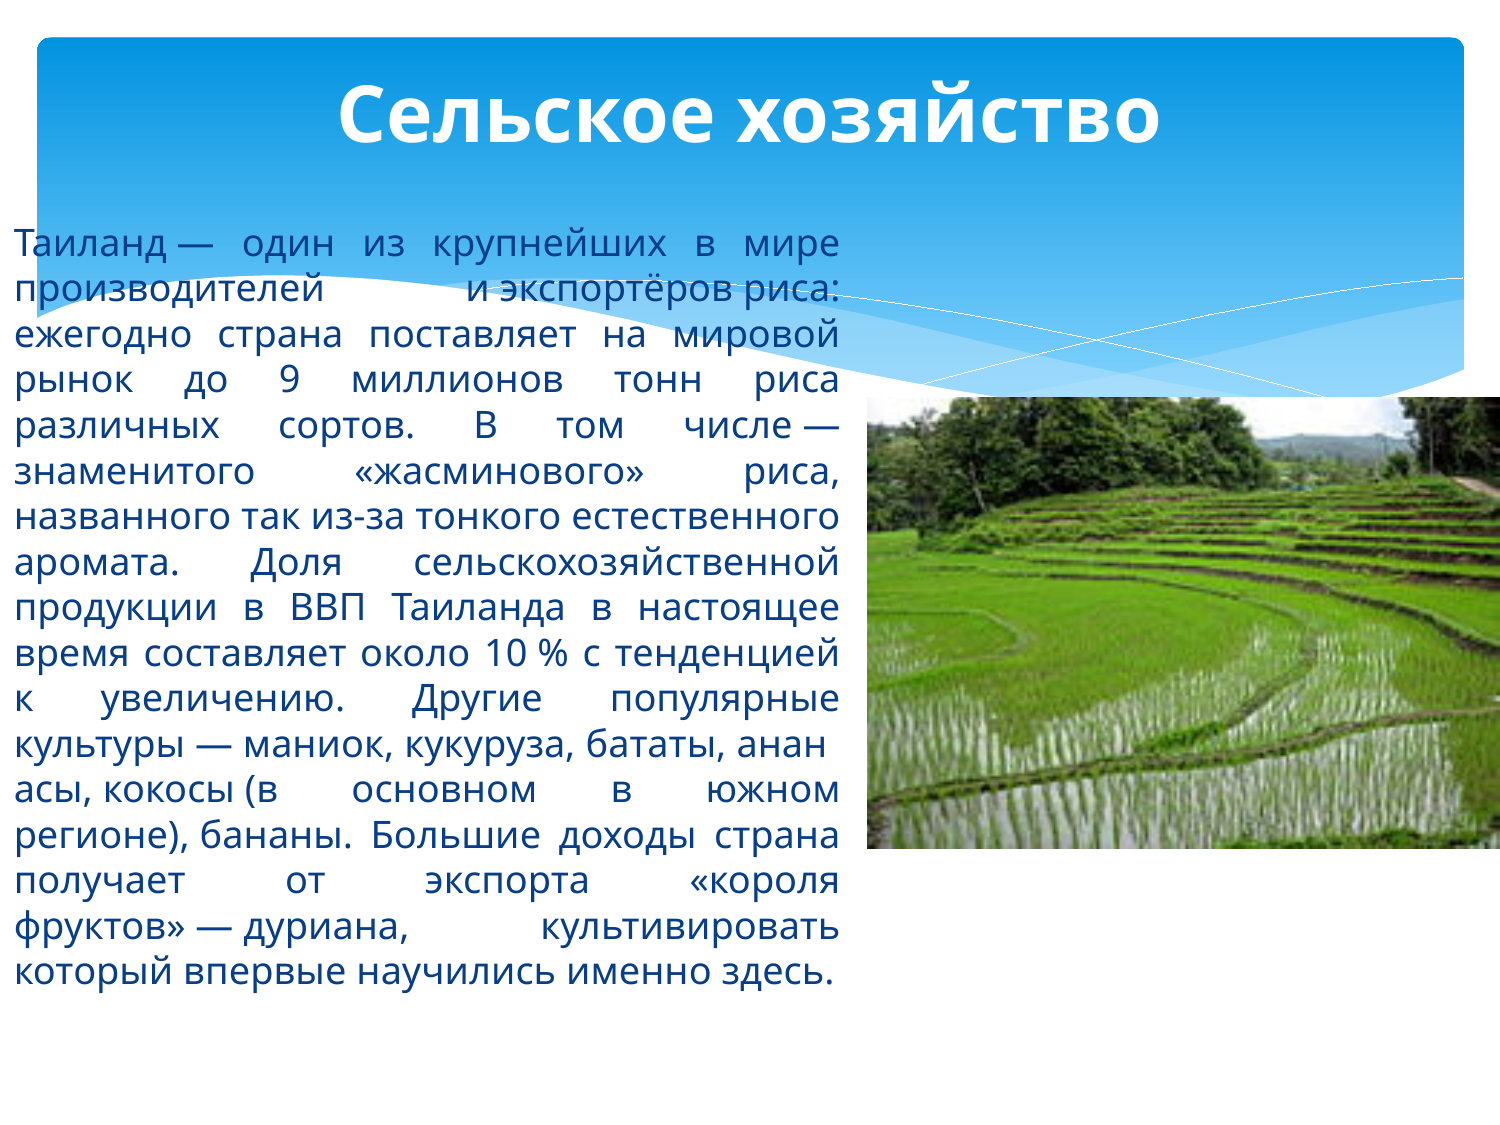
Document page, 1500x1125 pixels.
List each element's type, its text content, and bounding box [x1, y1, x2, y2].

list Таиланд — один из крупнейших в мире производителей и экспортёров риса: ежегодно страна поставляет на мировой рынок до 9 миллионов тонн риса различных сортов. В том числе — знаменитого «жасминового» риса, названного так из-за тонкого естественного аромата. Доля сельскохозяйственной продукции в ВВП Таиланда в настоящее время составляет около 10 % с тенденцией к увеличению. Другие популярные культуры — маниок, кукуруза, бататы, ананасы, кокосы (в основном в южном регионе), бананы. Большие доходы страна получает от экспорта «короля фруктов» — дуриана, культивировать который впервые научились именно здесь. [0, 210, 857, 1015]
title Сельское хозяйство [75, 55, 1425, 261]
picture [866, 396, 1500, 850]
